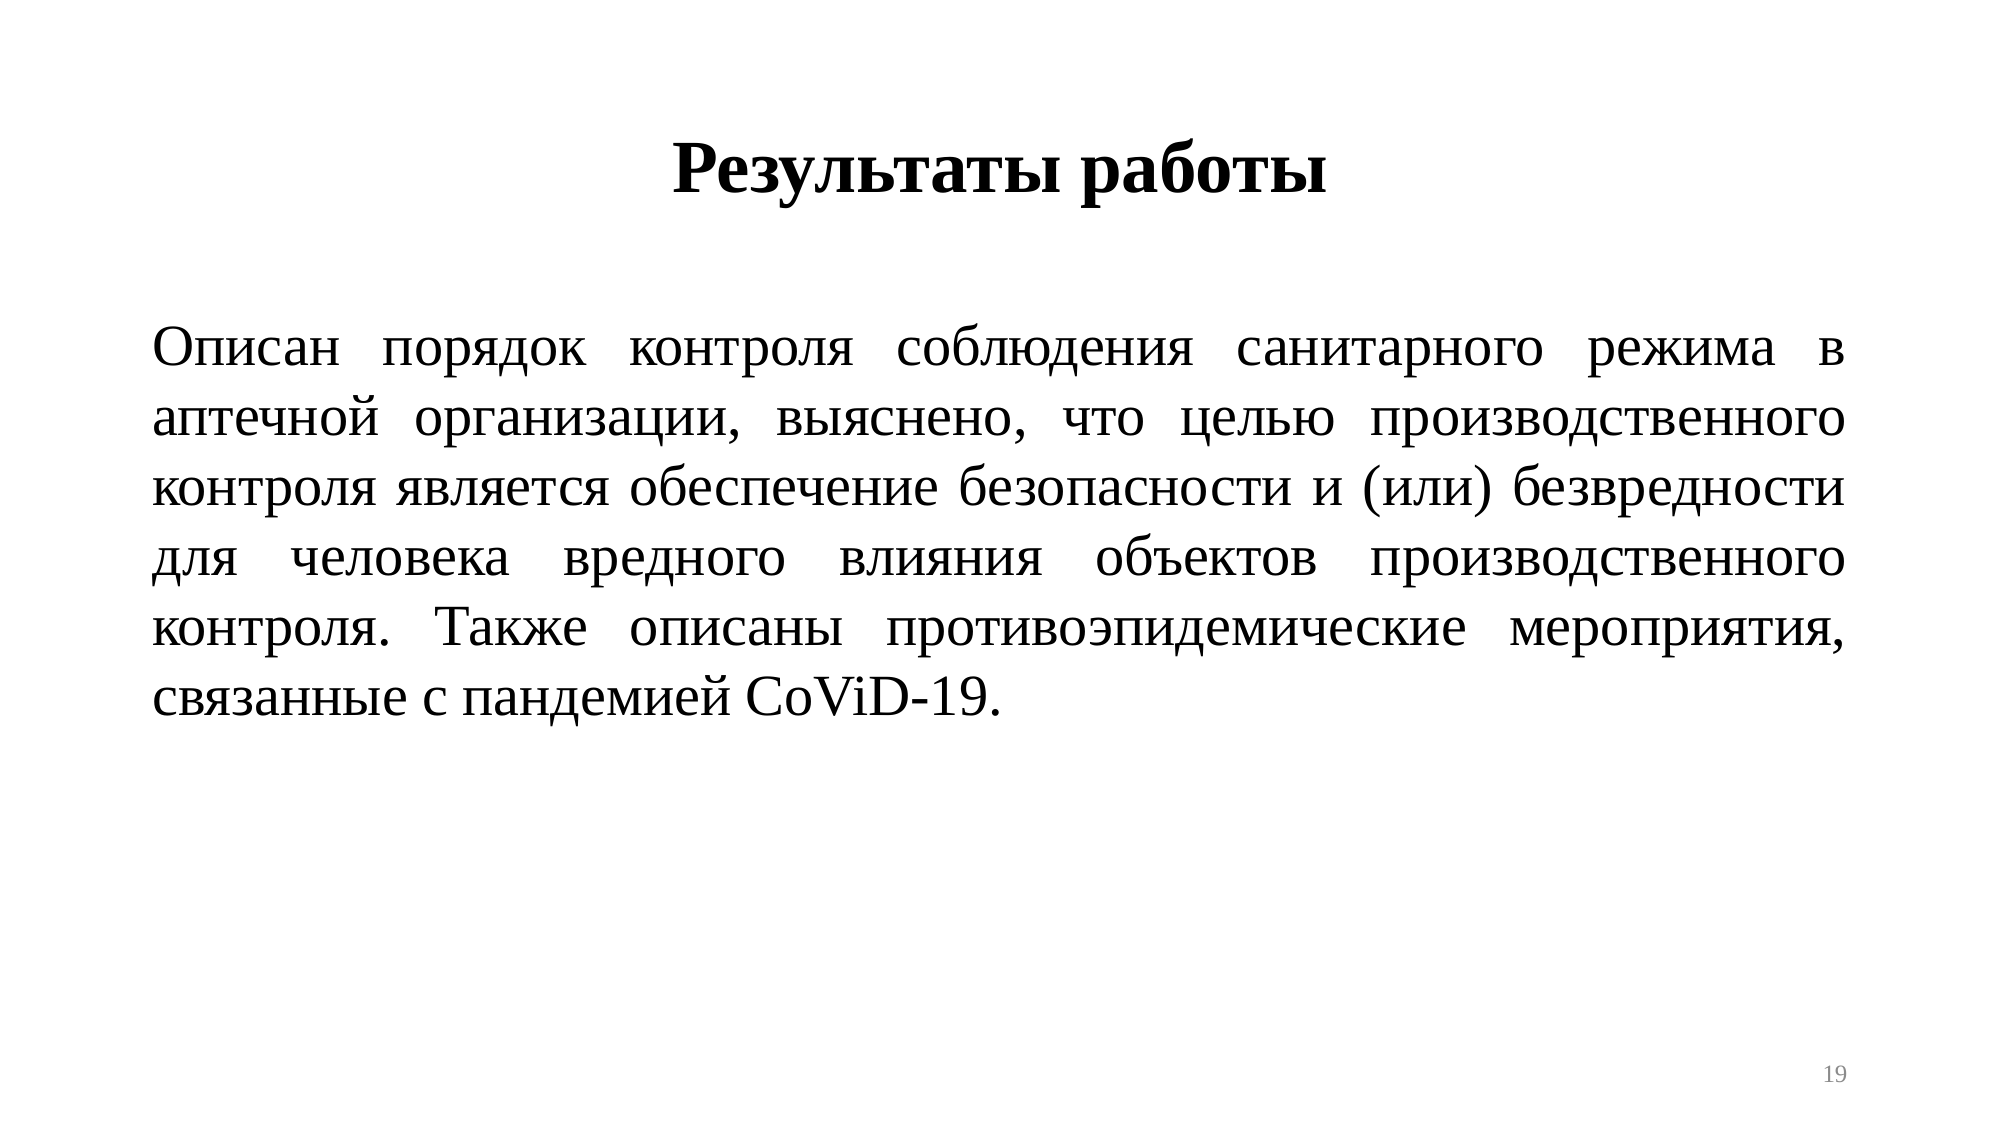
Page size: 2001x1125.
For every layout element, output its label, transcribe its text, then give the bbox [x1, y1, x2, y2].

title Результаты работы [137, 59, 1863, 278]
list Описан порядок контроля соблюдения санитарного режима в аптечной организации, выяснено, что целью производственного контроля является обеспечение безопасности и (или) безвредности для человека вредного влияния объектов производственного контроля. Также описаны противоэпидемические мероприятия, связанные с пандемией CoViD-19. [137, 299, 1863, 1014]
slide_number 19 [1412, 1042, 1863, 1103]
